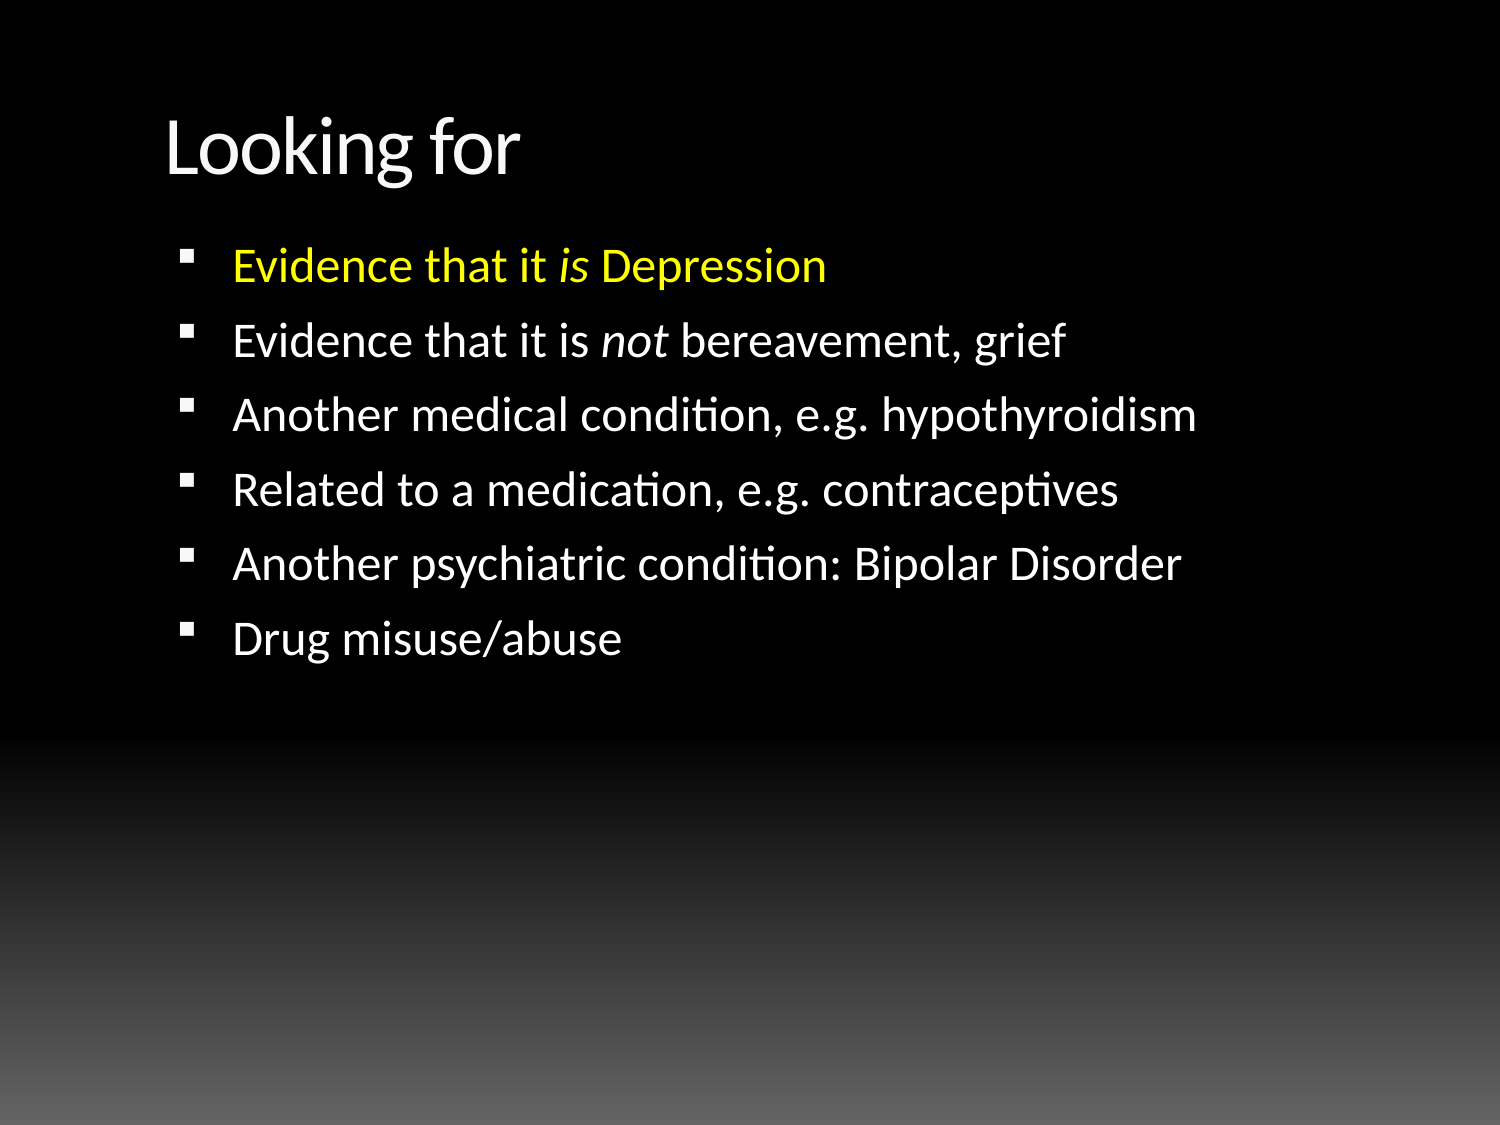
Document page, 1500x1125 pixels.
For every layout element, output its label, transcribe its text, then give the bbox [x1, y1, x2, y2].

title Looking for [150, 83, 1425, 224]
list Evidence that it is Depression Evidence that it is not bereavement, grief Another medical condition, e.g. hypothyroidism Related to a medication, e.g. contraceptives Another psychiatric condition: Bipolar Disorder Drug misuse/abuse [150, 224, 1425, 975]
